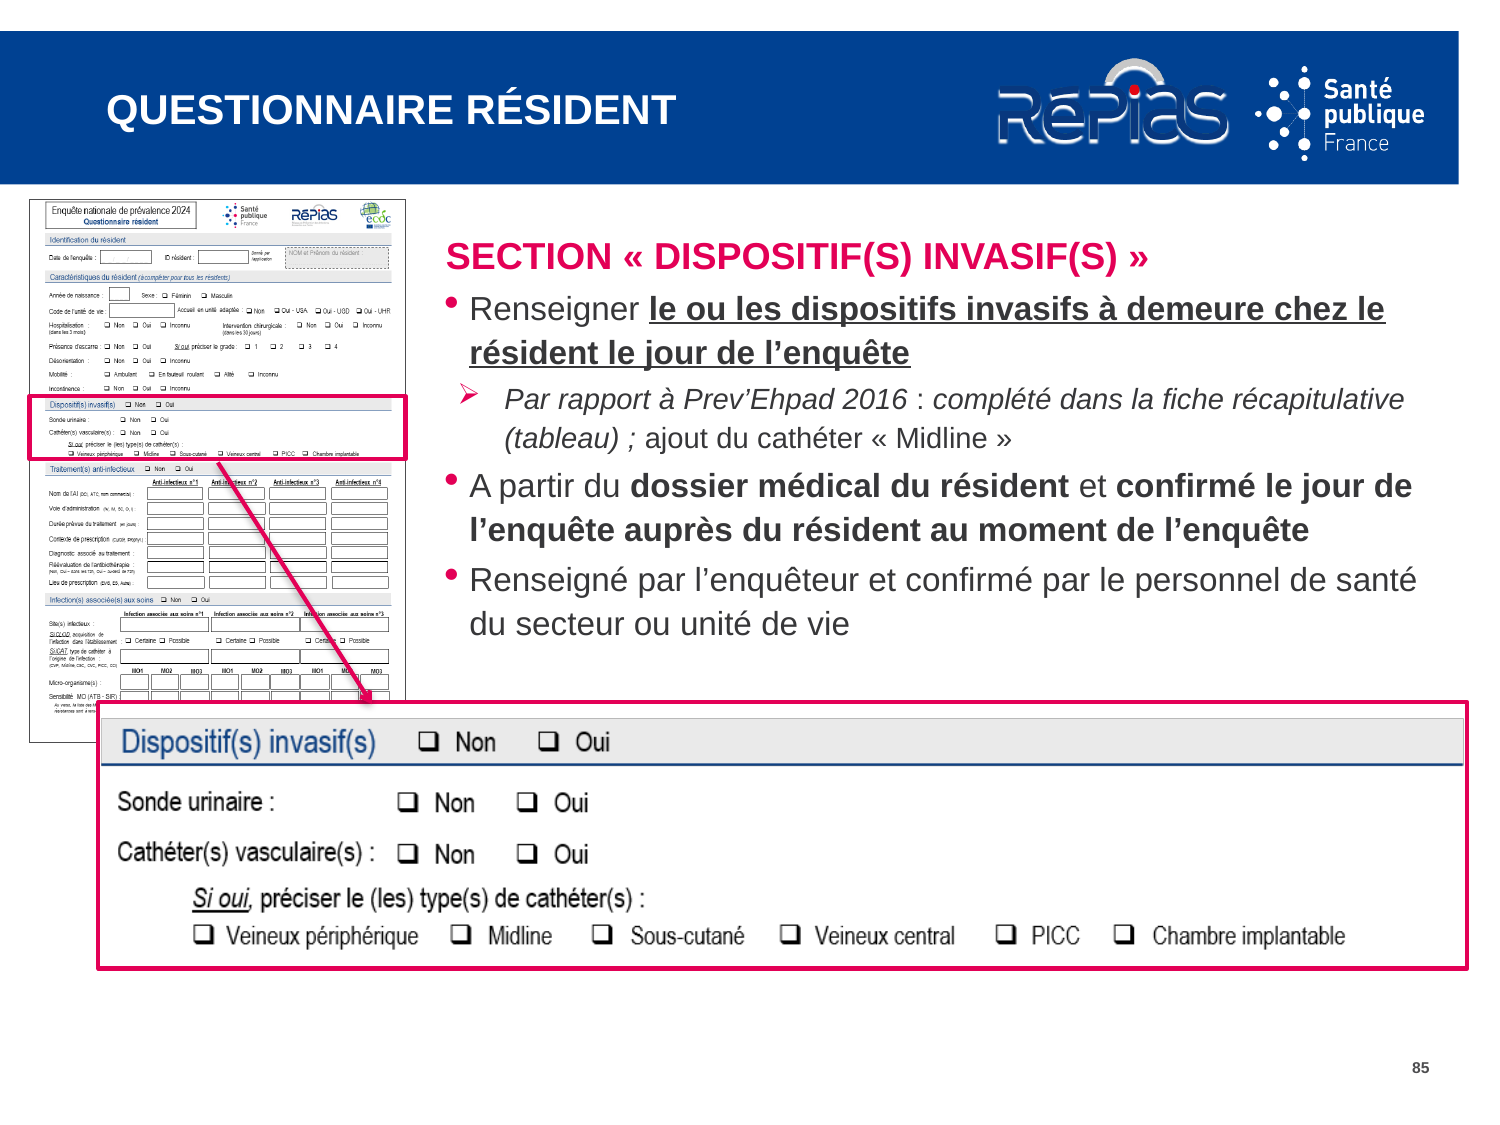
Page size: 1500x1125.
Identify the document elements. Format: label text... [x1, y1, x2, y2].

picture [997, 58, 1228, 140]
picture [1255, 66, 1424, 161]
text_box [217, 462, 373, 705]
text_box Section « dispositif(s) invasif(s) » Renseigner le ou les dispositifs invasifs à demeure chez le résident le jour de l’enquête Par rapport à Prev’Ehpad 2016 : complété dans la fiche récapitulative (tableau) ; ajout du cathéter « Midline » A partir du dossier médical du résident et confirmé le jour de l’enquête auprès du résident au moment de l’enquête Renseigné par l’enquêteur et confirmé par le personnel de santé du secteur ou unité de vie [430, 219, 1478, 650]
picture [29, 199, 1466, 967]
title Questionnaire résident [100, 30, 1211, 185]
